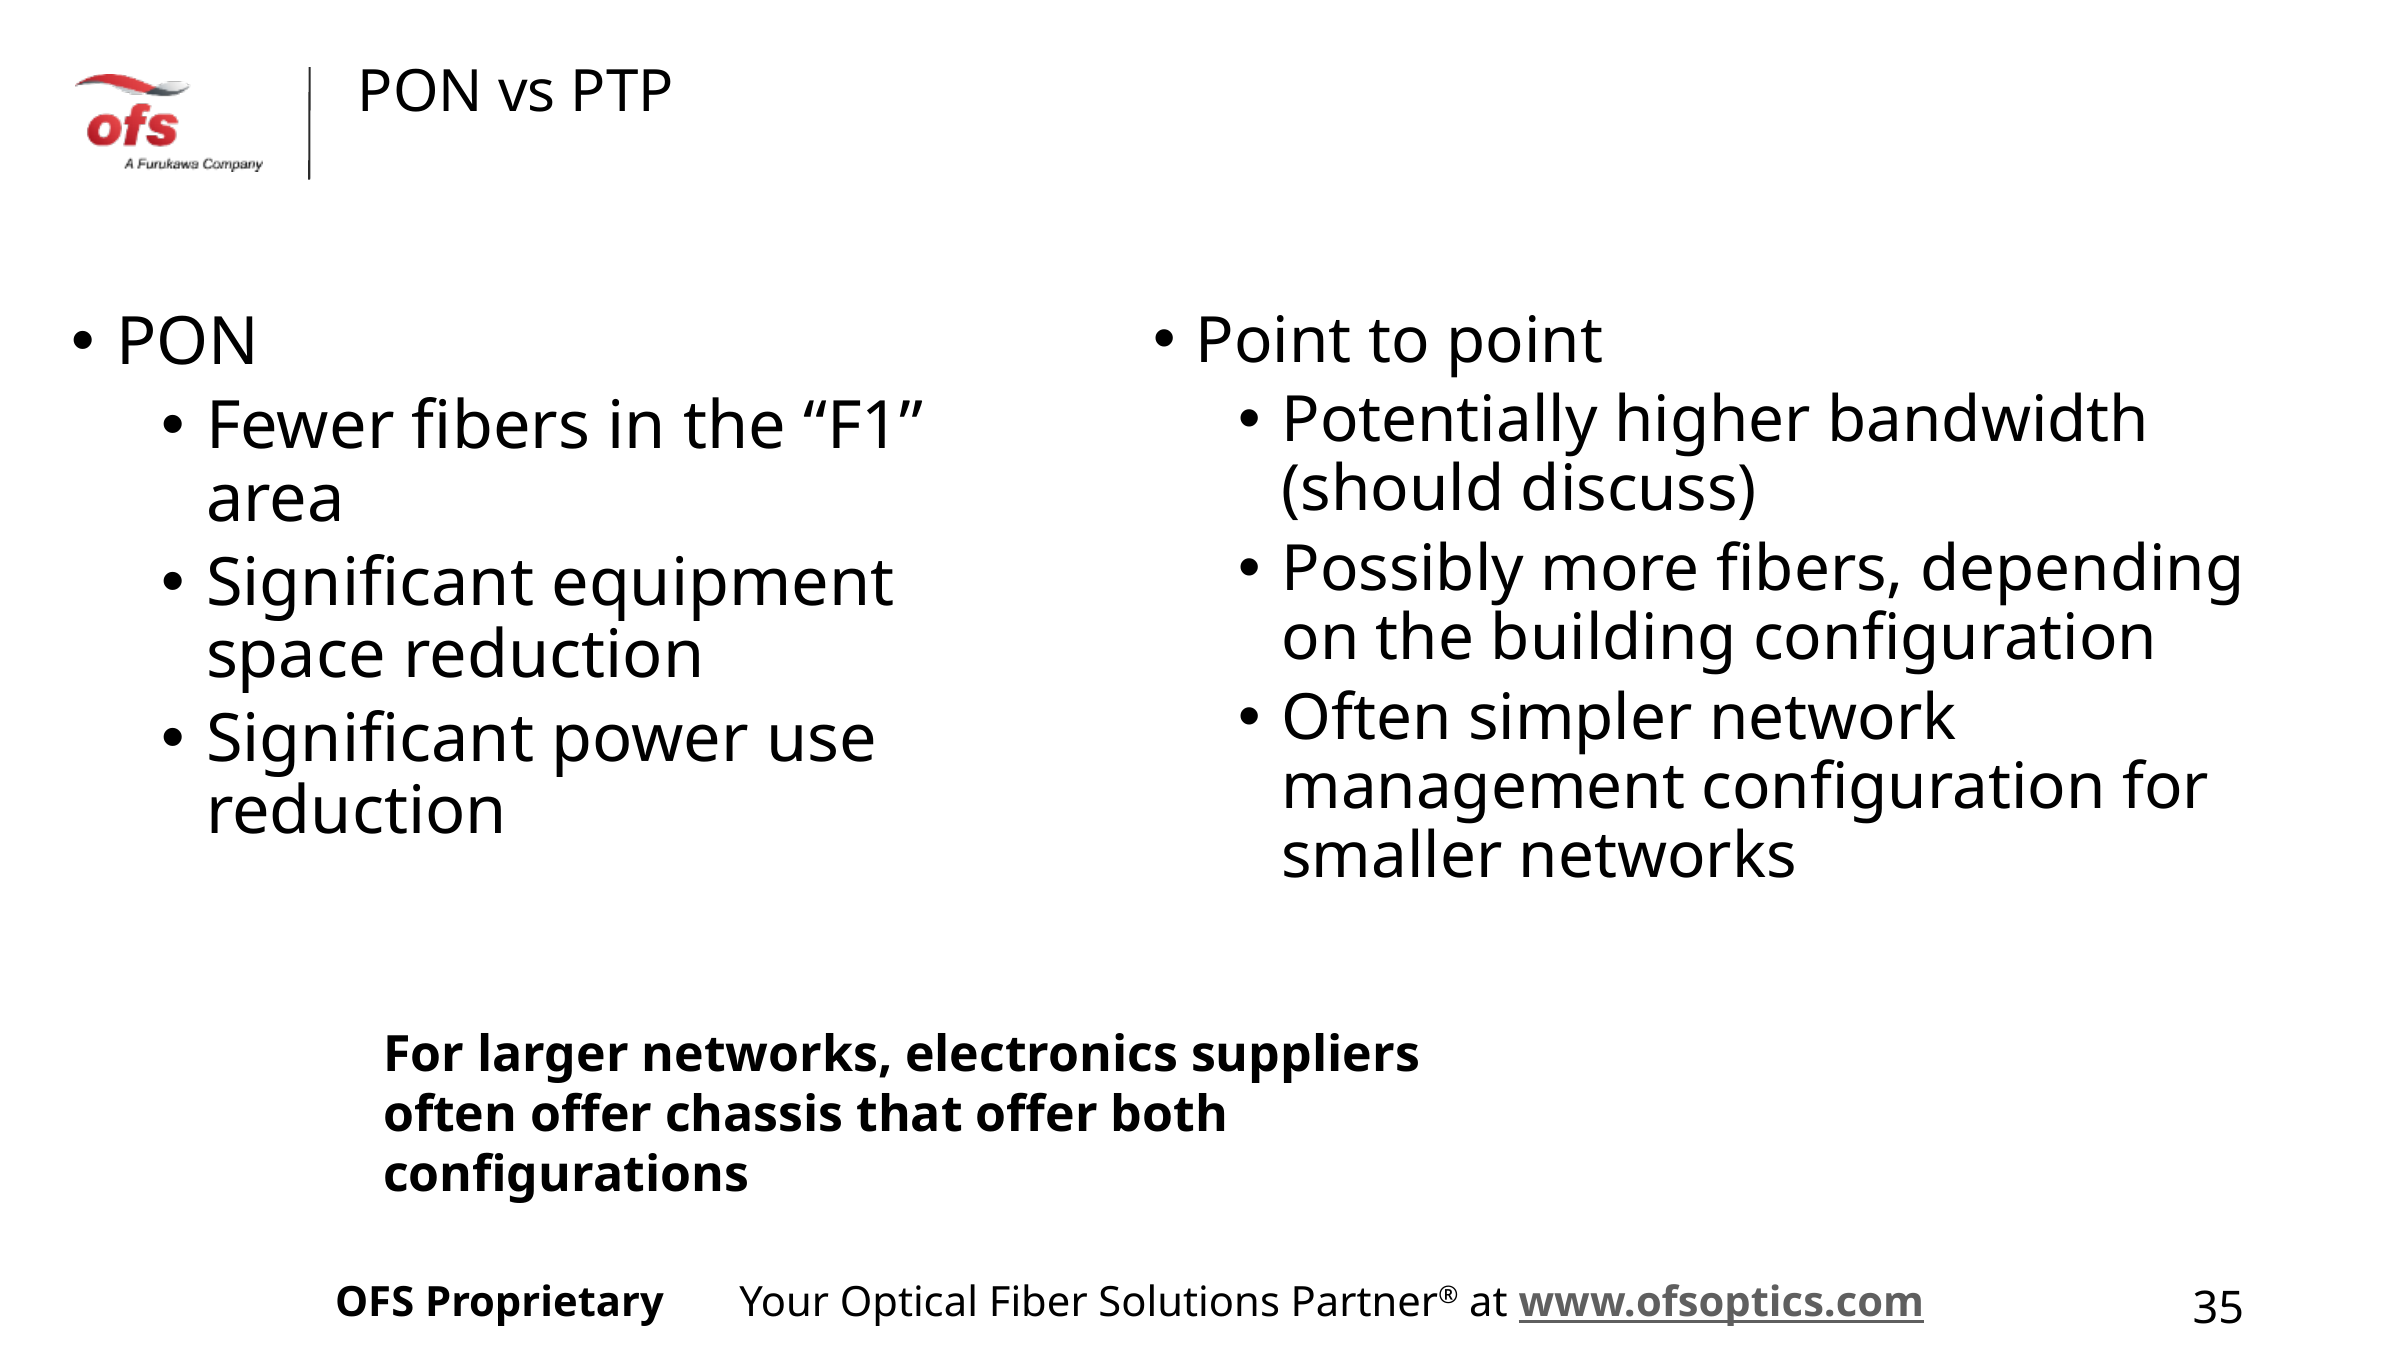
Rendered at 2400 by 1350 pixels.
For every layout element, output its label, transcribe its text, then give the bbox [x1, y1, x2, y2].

picture [75, 74, 263, 172]
title PON vs PTP [343, 54, 1964, 205]
list PON Fewer fibers in the “F1” area Significant equipment space reduction Significant power use reduction [56, 299, 1044, 896]
text_box For larger networks, electronics suppliers often offer chassis that offer both configurations [368, 1013, 1574, 1209]
list Point to point Potentially higher bandwidth (should discuss) Possibly more fibers, depending on the building configuration Often simpler network management configuration for smaller networks [1138, 299, 2265, 919]
